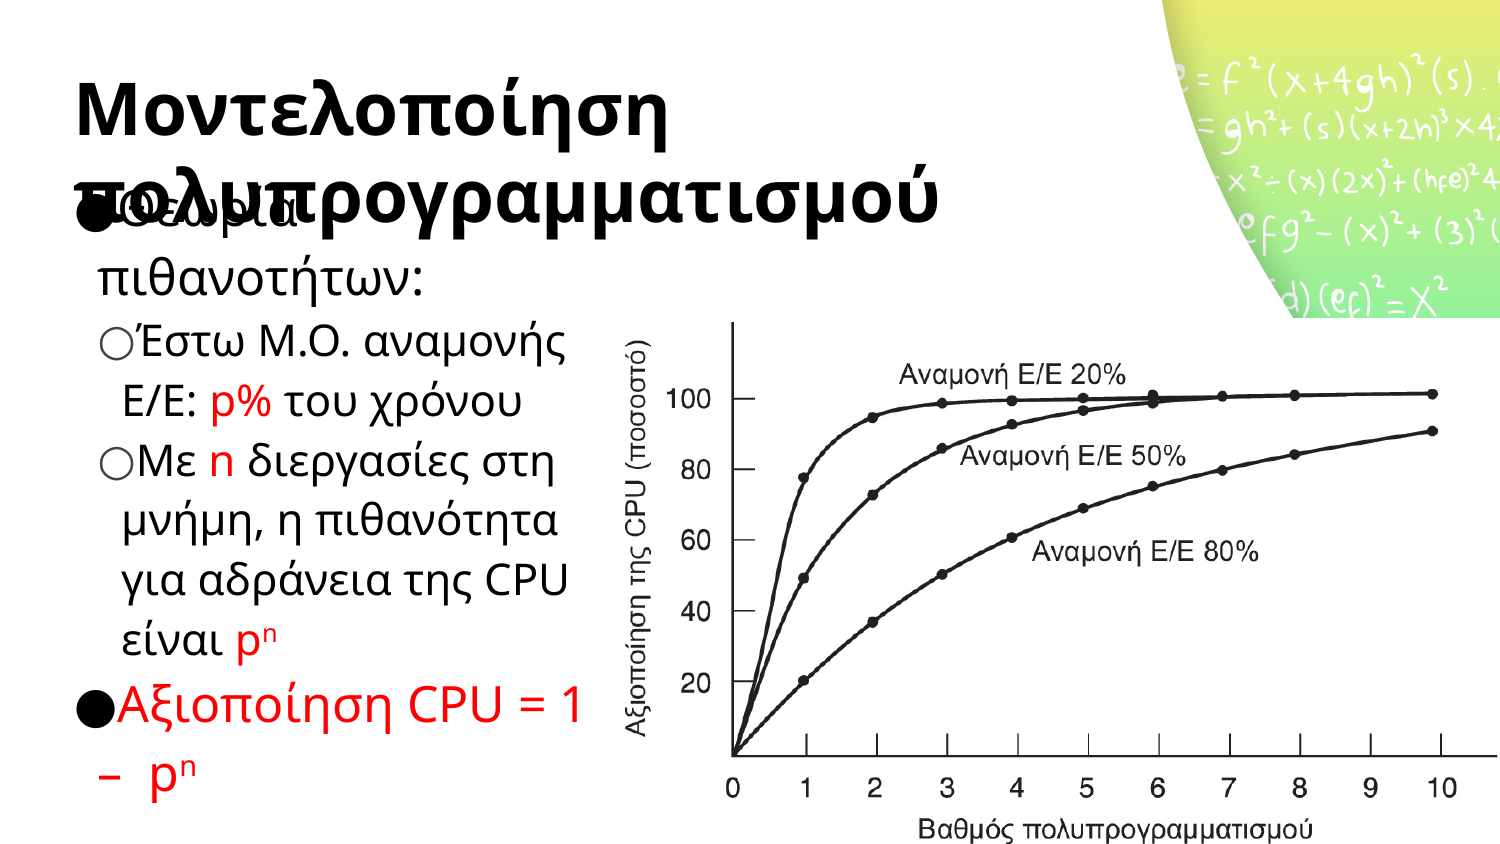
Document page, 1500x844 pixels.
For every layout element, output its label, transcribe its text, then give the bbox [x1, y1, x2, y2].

title Μοντελοποίηση πολυπρογραμματισμού [59, 47, 1418, 142]
picture [621, 317, 1500, 844]
list Θεωρία πιθανοτήτων: Έστω Μ.Ο. αναμονής Ε/Ε: p% του χρόνου Με n διεργασίες στη μνήμη, η πιθανότητα για αδράνεια της CPU είναι pn Αξιοποίηση CPU = 1 – pn [59, 153, 612, 833]
